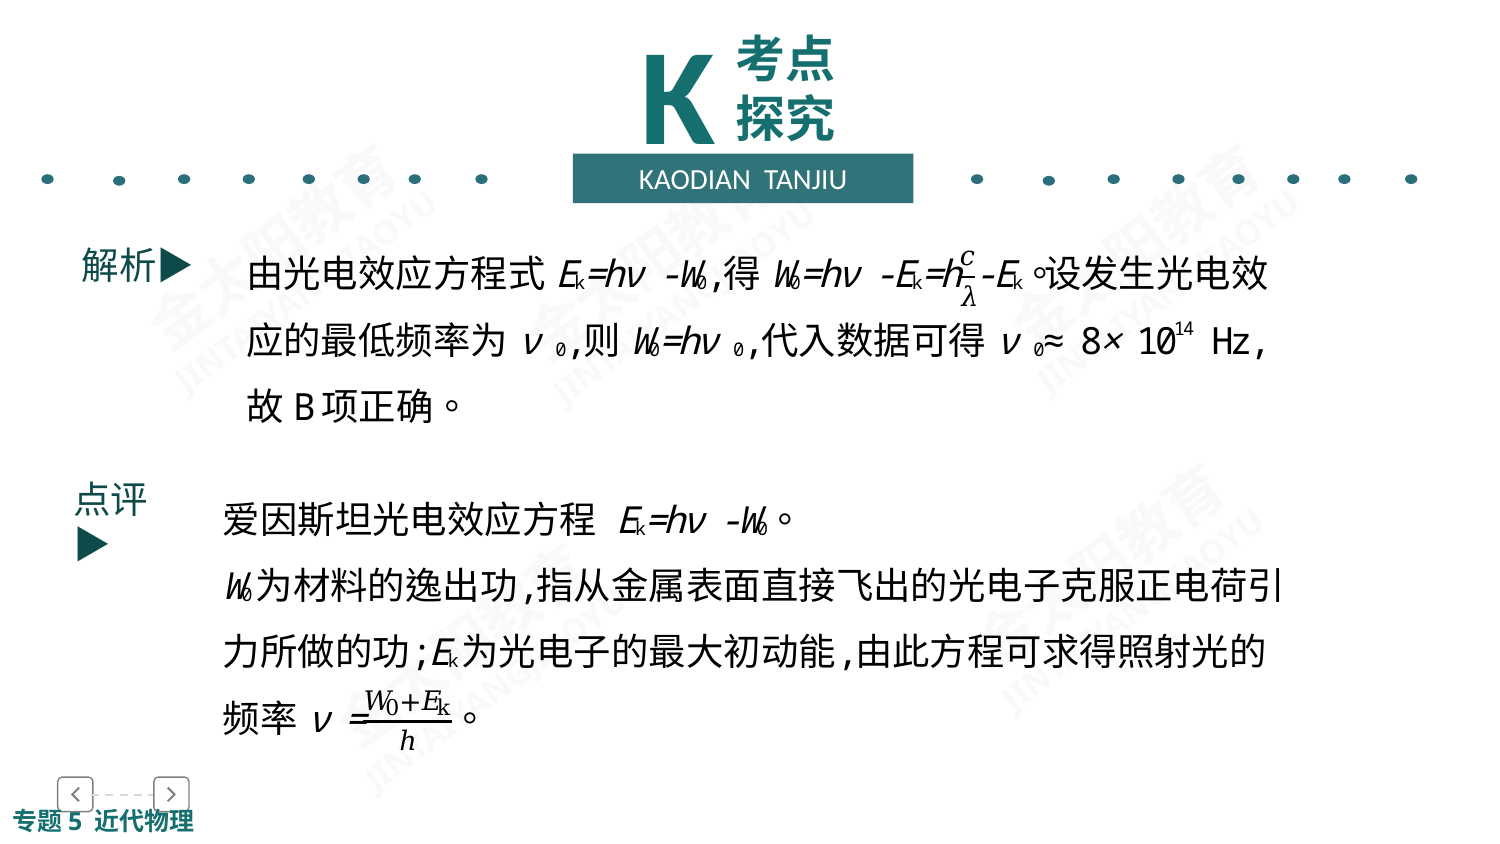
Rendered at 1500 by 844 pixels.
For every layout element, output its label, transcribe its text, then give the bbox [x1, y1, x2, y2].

text_box 解析▶ [67, 234, 218, 295]
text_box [222, 480, 1298, 770]
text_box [41, 0, 1418, 195]
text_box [245, 234, 1269, 441]
text_box 点评▶ [58, 468, 200, 574]
